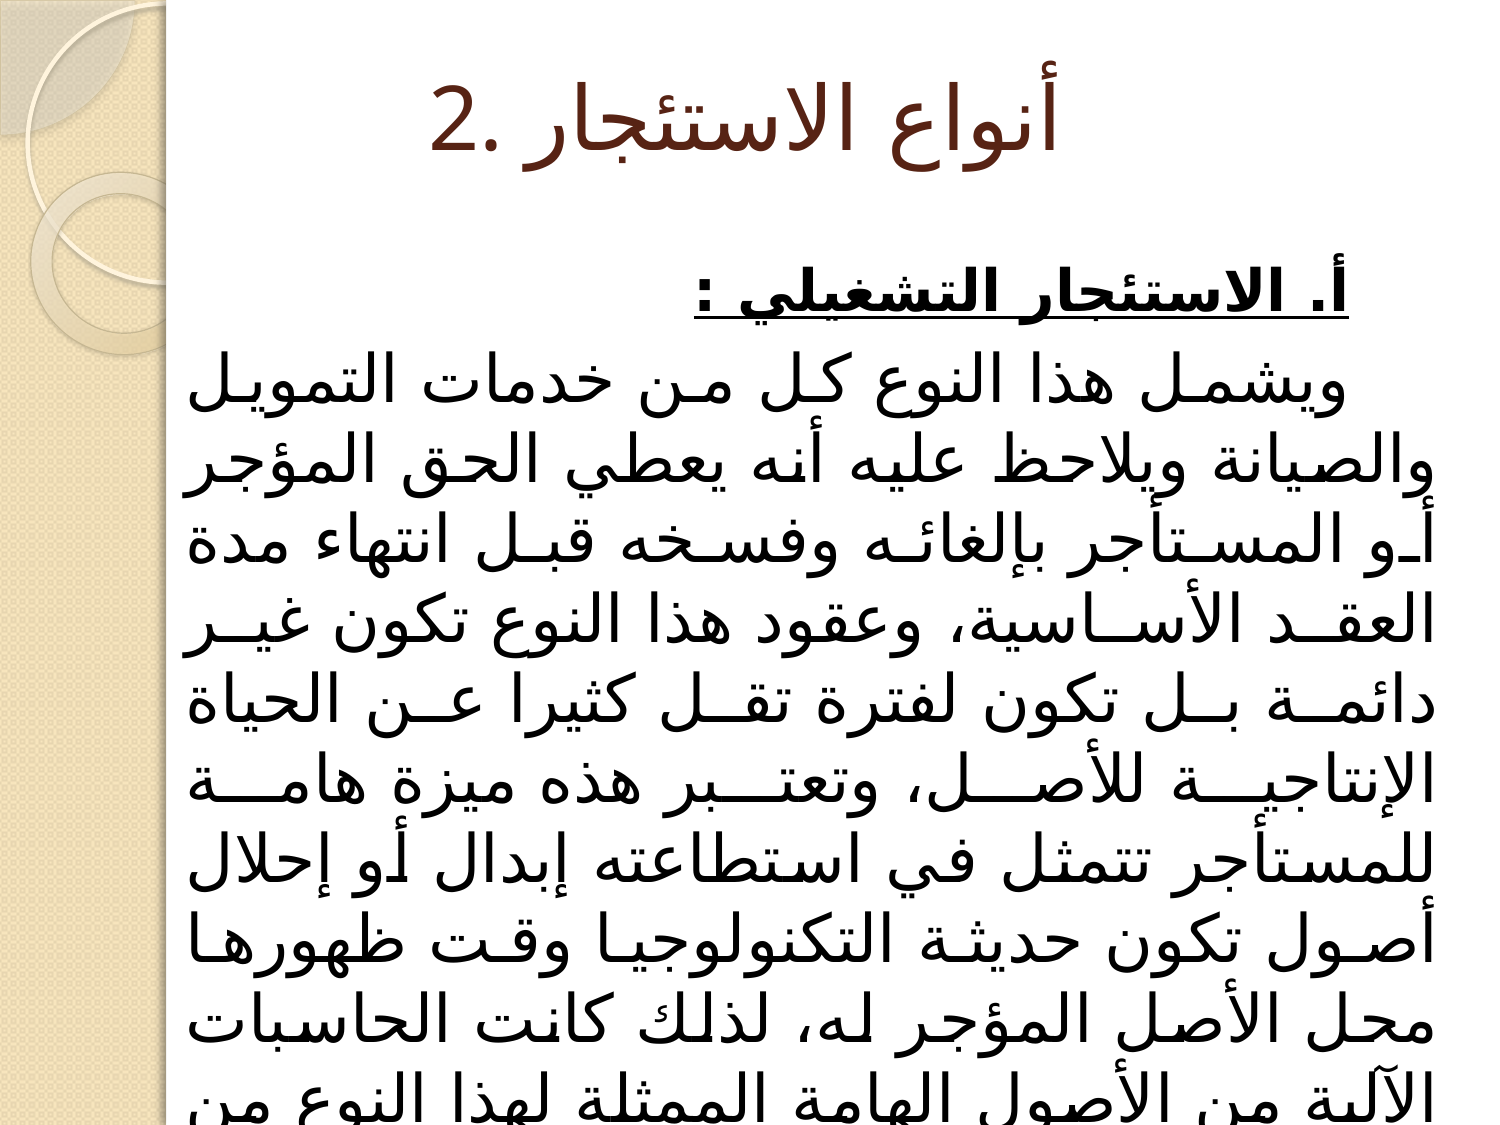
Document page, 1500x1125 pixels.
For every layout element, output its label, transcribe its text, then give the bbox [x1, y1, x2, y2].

list أ. الاستئجار التشغيلي : ويشمل هذا النوع كل من خدمات التمويل والصيانة ويلاحظ عليه أنه يعطي الحق المؤجر أو المستأجر بإلغائه وفسخه قبل انتهاء مدة العقد الأساسية، وعقود هذا النوع تكون غير دائمة بل تكون لفترة تقل كثيرا عن الحياة الإنتاجية للأصل، وتعتبر هذه ميزة هامة للمستأجر تتمثل في استطاعته إبدال أو إحلال أصول تكون حديثة التكنولوجيا وقت ظهورها محل الأصل المؤجر له، لذلك كانت الحاسبات الآلية من الأصول الهامة الممثلة لهذا النوع من التمويل بالاستئجار. [171, 246, 1454, 1059]
title 2. أنواع الاستئجار [70, 0, 1421, 230]
